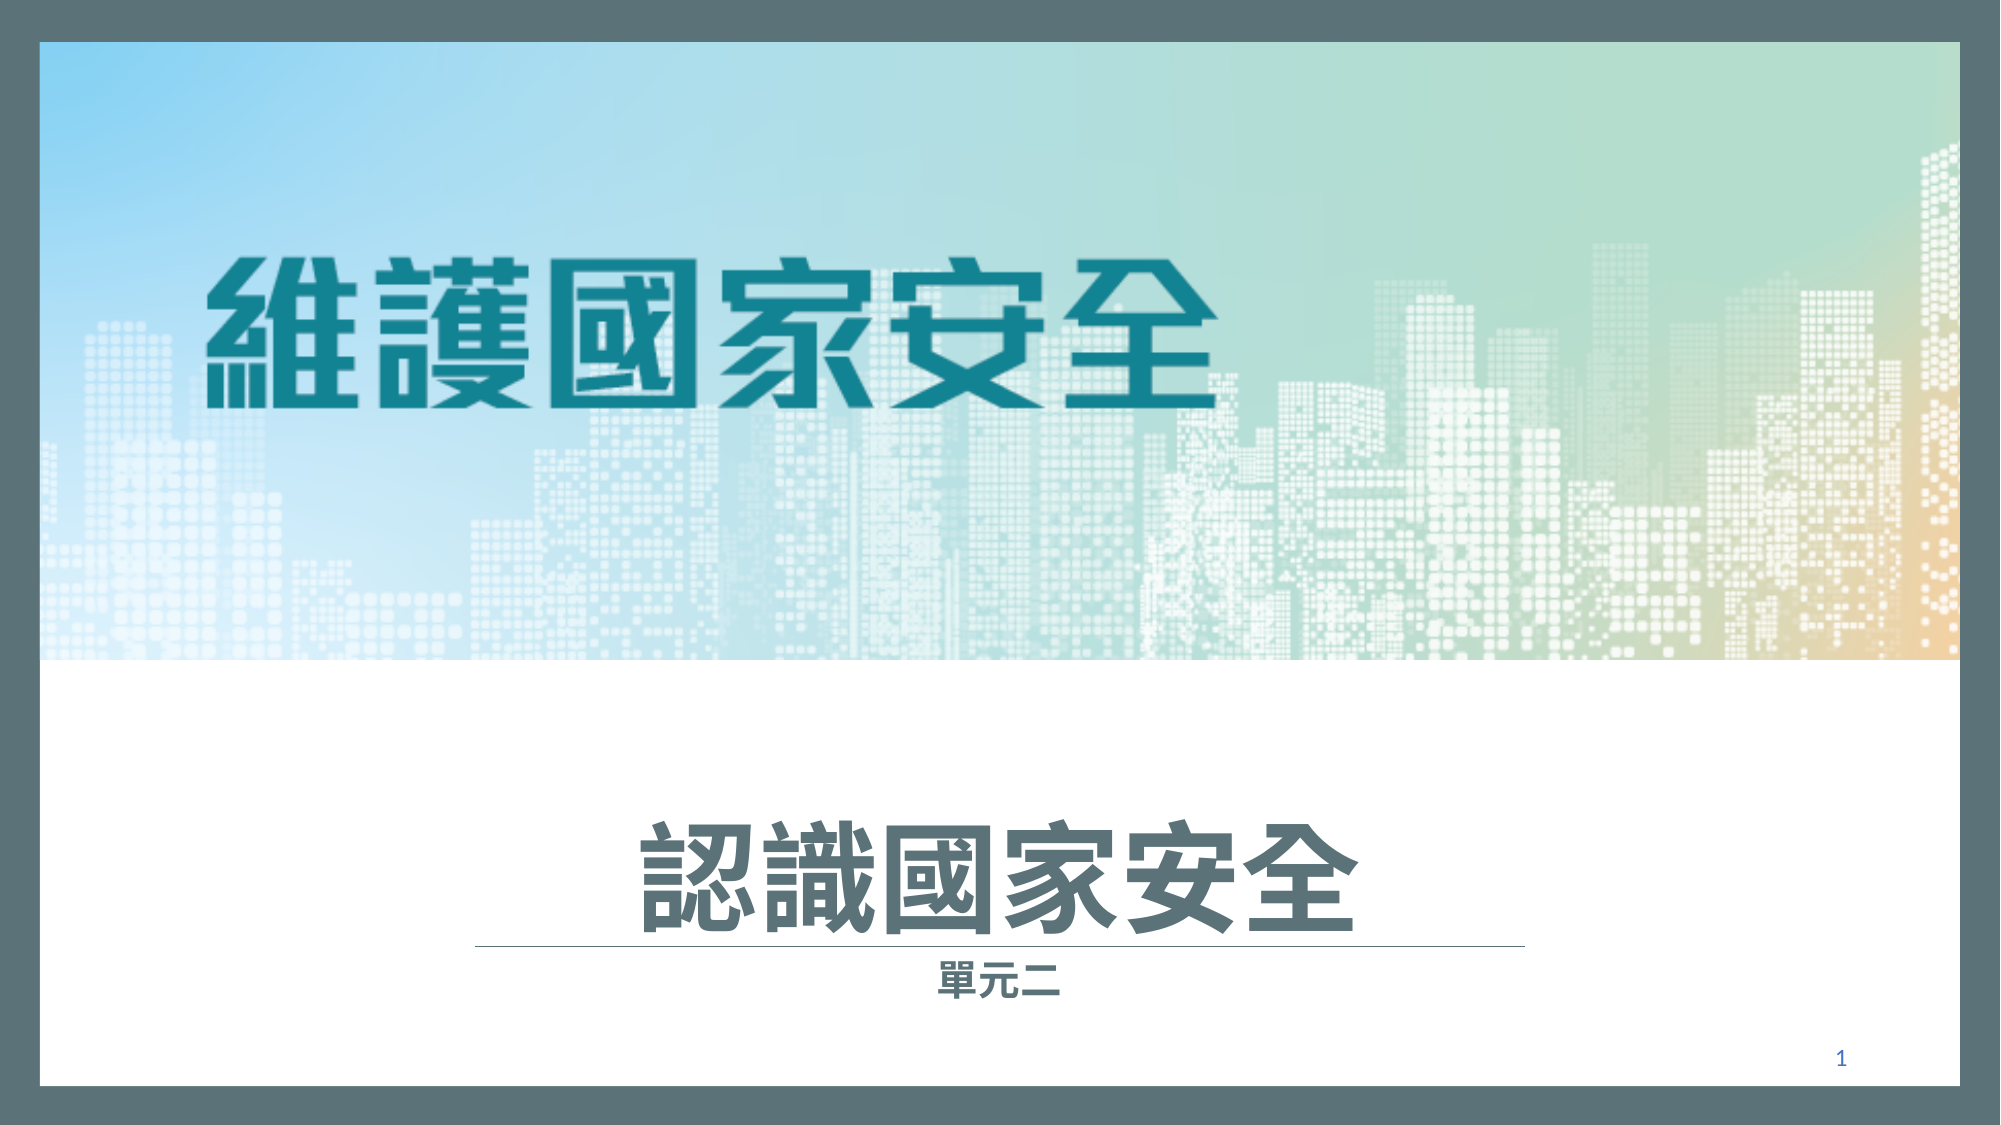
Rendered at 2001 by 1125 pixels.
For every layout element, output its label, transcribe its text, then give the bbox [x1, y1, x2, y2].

picture [39, 42, 1960, 660]
slide_number 1 [1412, 1026, 1863, 1087]
text_box [39, 41, 1961, 1087]
text_box [0, 0, 2000, 1125]
title 認識國家安全 [182, 701, 1818, 958]
subtitle 單元二 [280, 951, 1719, 1024]
